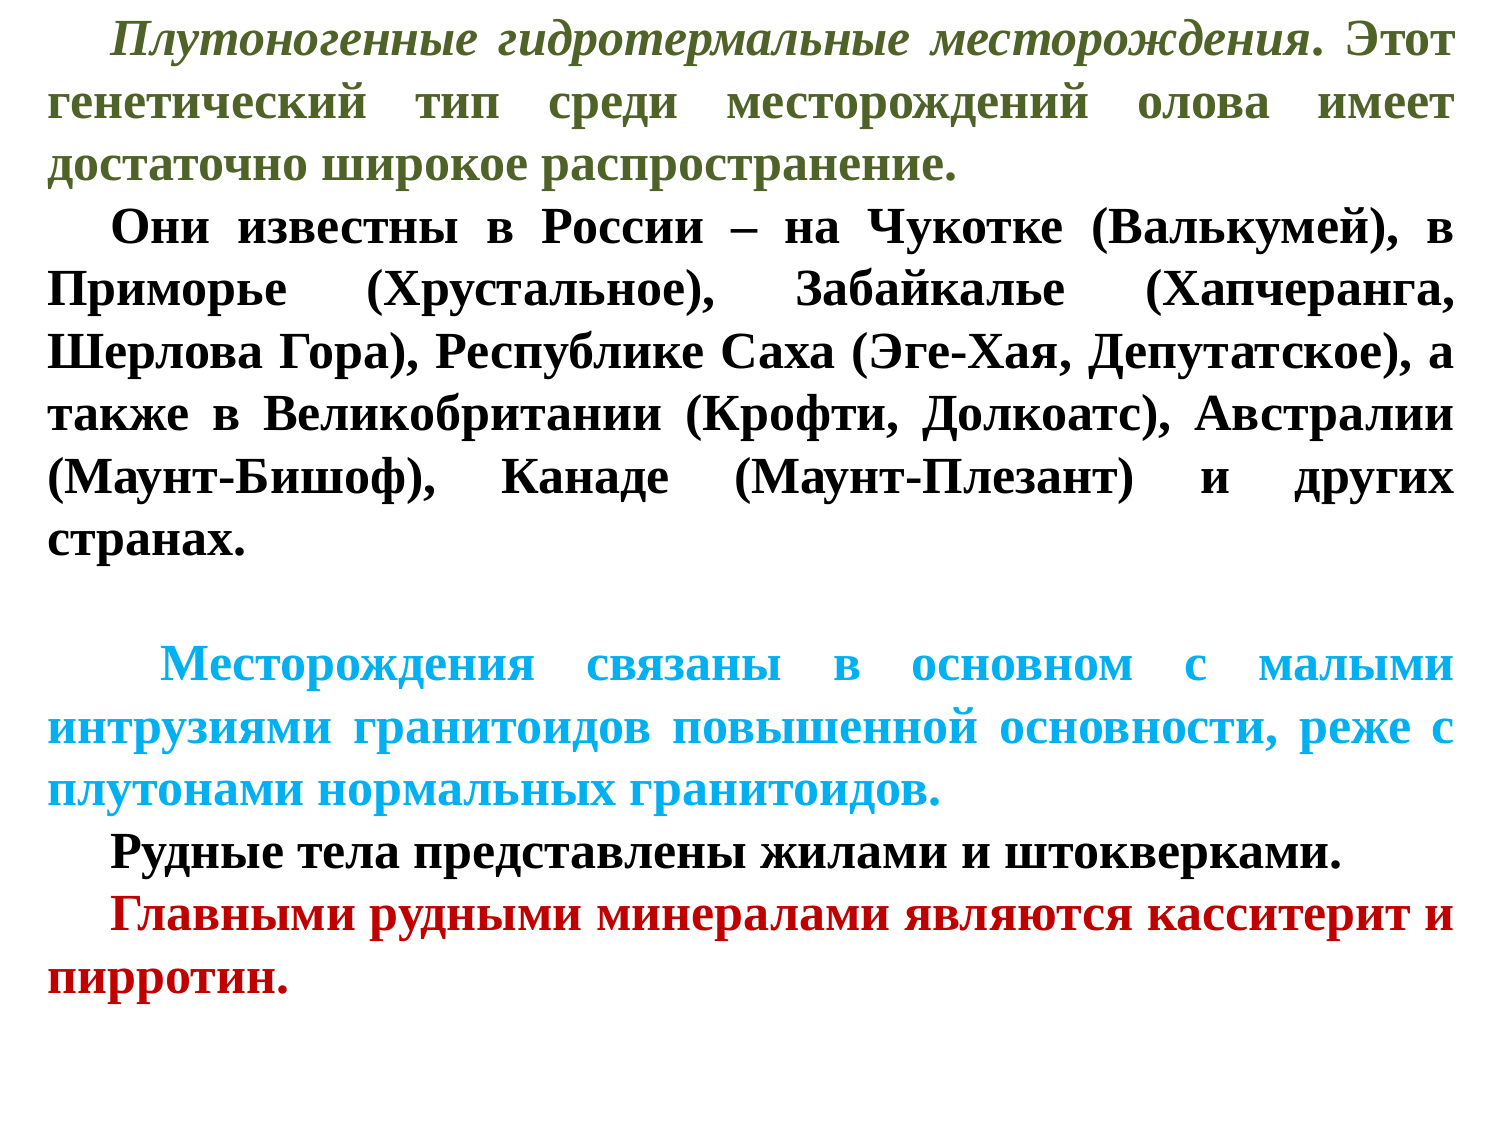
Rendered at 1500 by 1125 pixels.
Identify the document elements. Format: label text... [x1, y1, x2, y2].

text_box Плутоногенные гидротермальные месторождения. Этот генетический тип среди месторождений олова имеет достаточно широкое распространение. Они известны в России – на Чукотке (Валькумей), в Приморье (Хрустальное), Забайкалье (Хапчеранга, Шерлова Гора), Республике Саха (Эге-Хая, Депутатское), а также в Великобритании (Крофти, Долкоатс), Австралии (Маунт-Бишоф), Канаде (Маунт-Плезант) и других странах. Месторождения связаны в основном с малыми интрузиями гранитоидов повышенной основности, реже с плутонами нормальных гранитоидов. Рудные тела представлены жилами и штокверками. Главными рудными минералами являются касситерит и пирротин. [0, 0, 1471, 1011]
